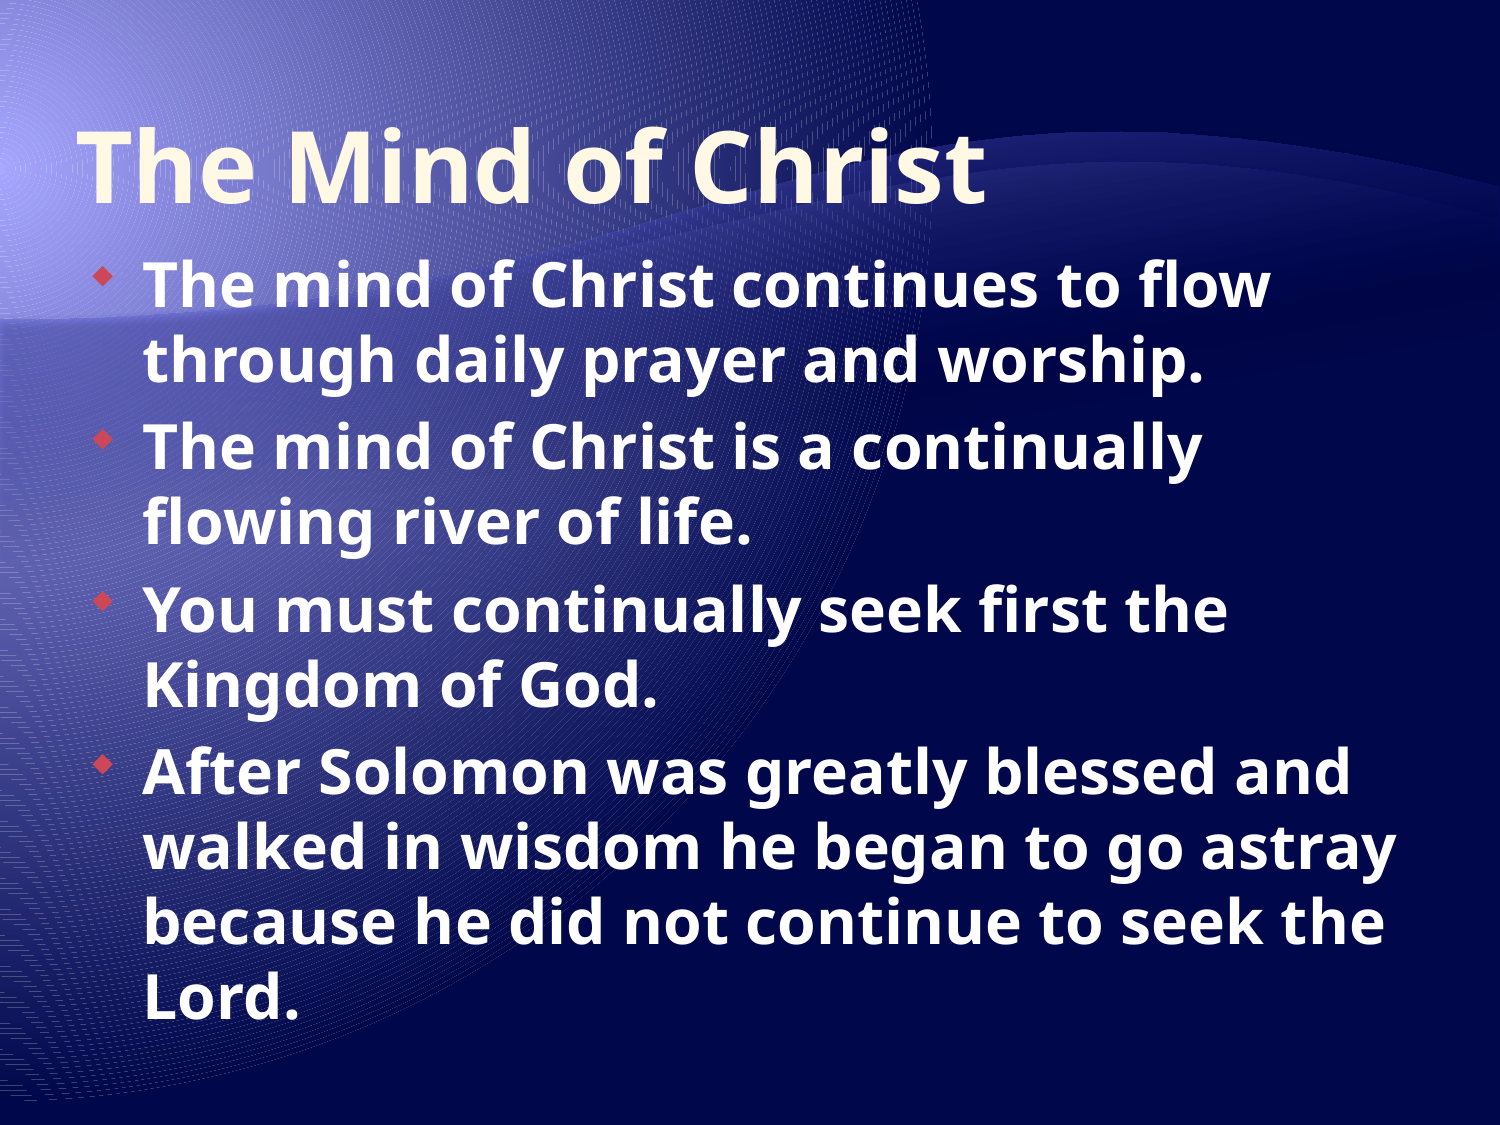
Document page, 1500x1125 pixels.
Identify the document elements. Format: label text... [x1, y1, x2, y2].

list The mind of Christ continues to flow through daily prayer and worship. The mind of Christ is a continually flowing river of life. You must continually seek first the Kingdom of God. After Solomon was greatly blessed and walked in wisdom he began to go astray because he did not continue to seek the Lord. [75, 237, 1425, 1033]
title The Mind of Christ [75, 87, 1425, 225]
